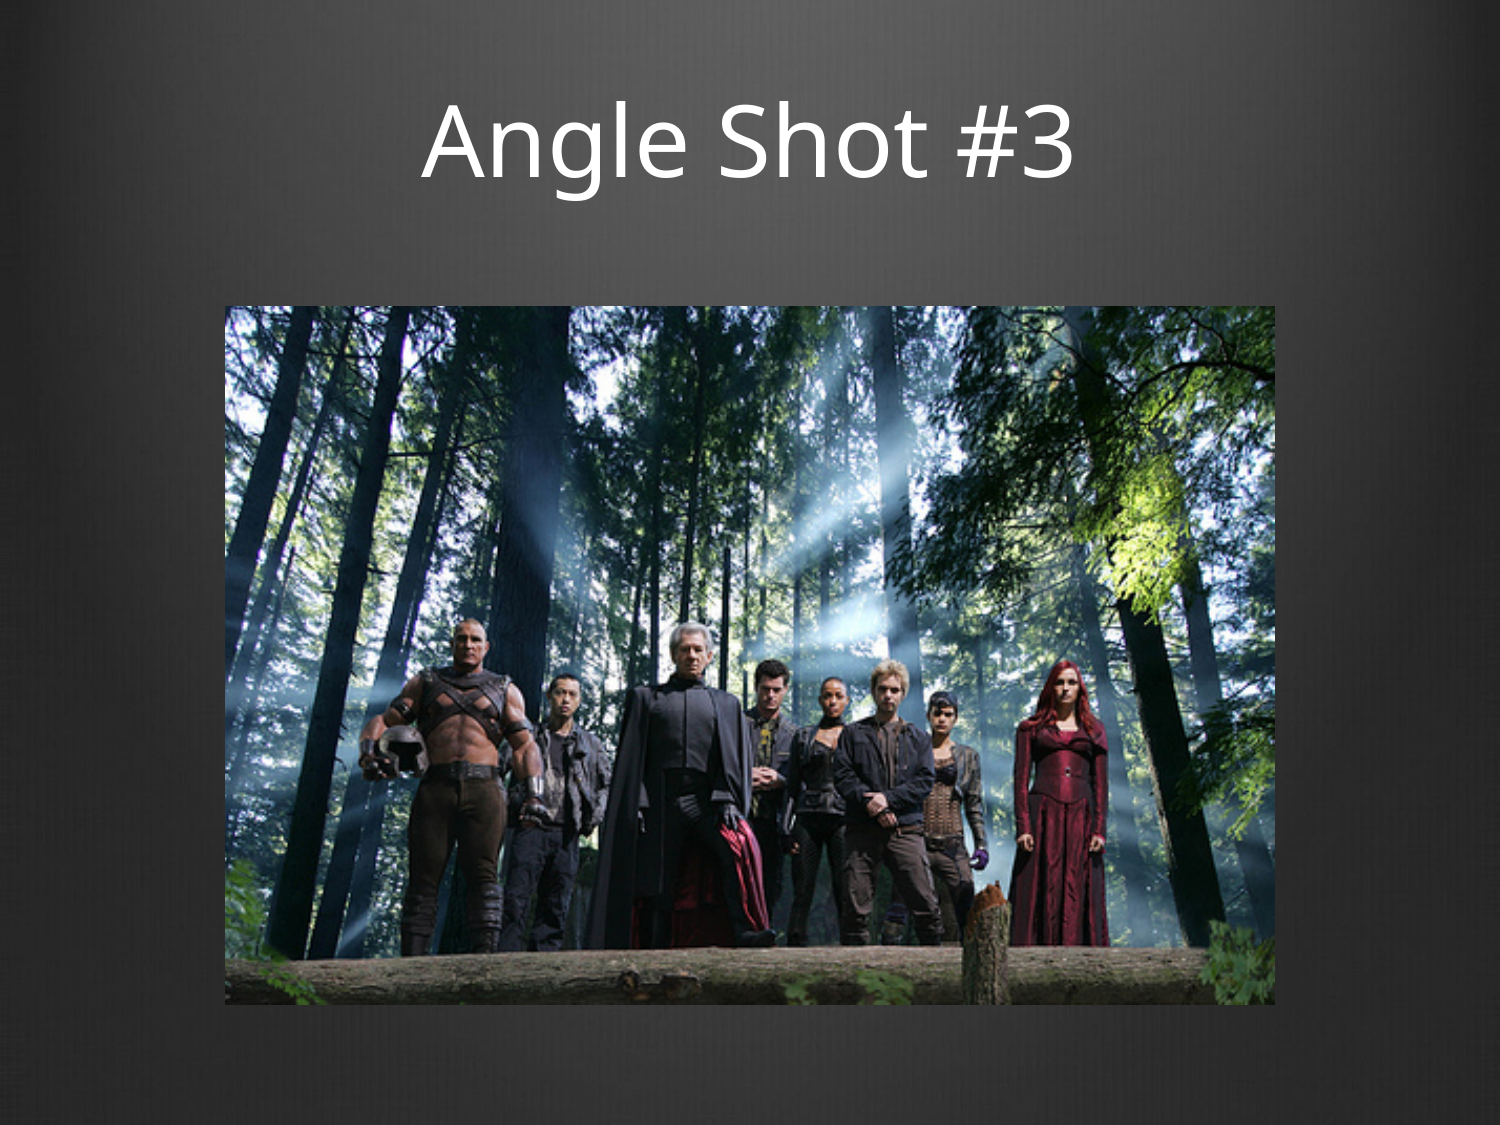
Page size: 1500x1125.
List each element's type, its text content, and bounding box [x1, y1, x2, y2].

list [112, 306, 1388, 1005]
title Angle Shot #3 [112, 19, 1388, 255]
